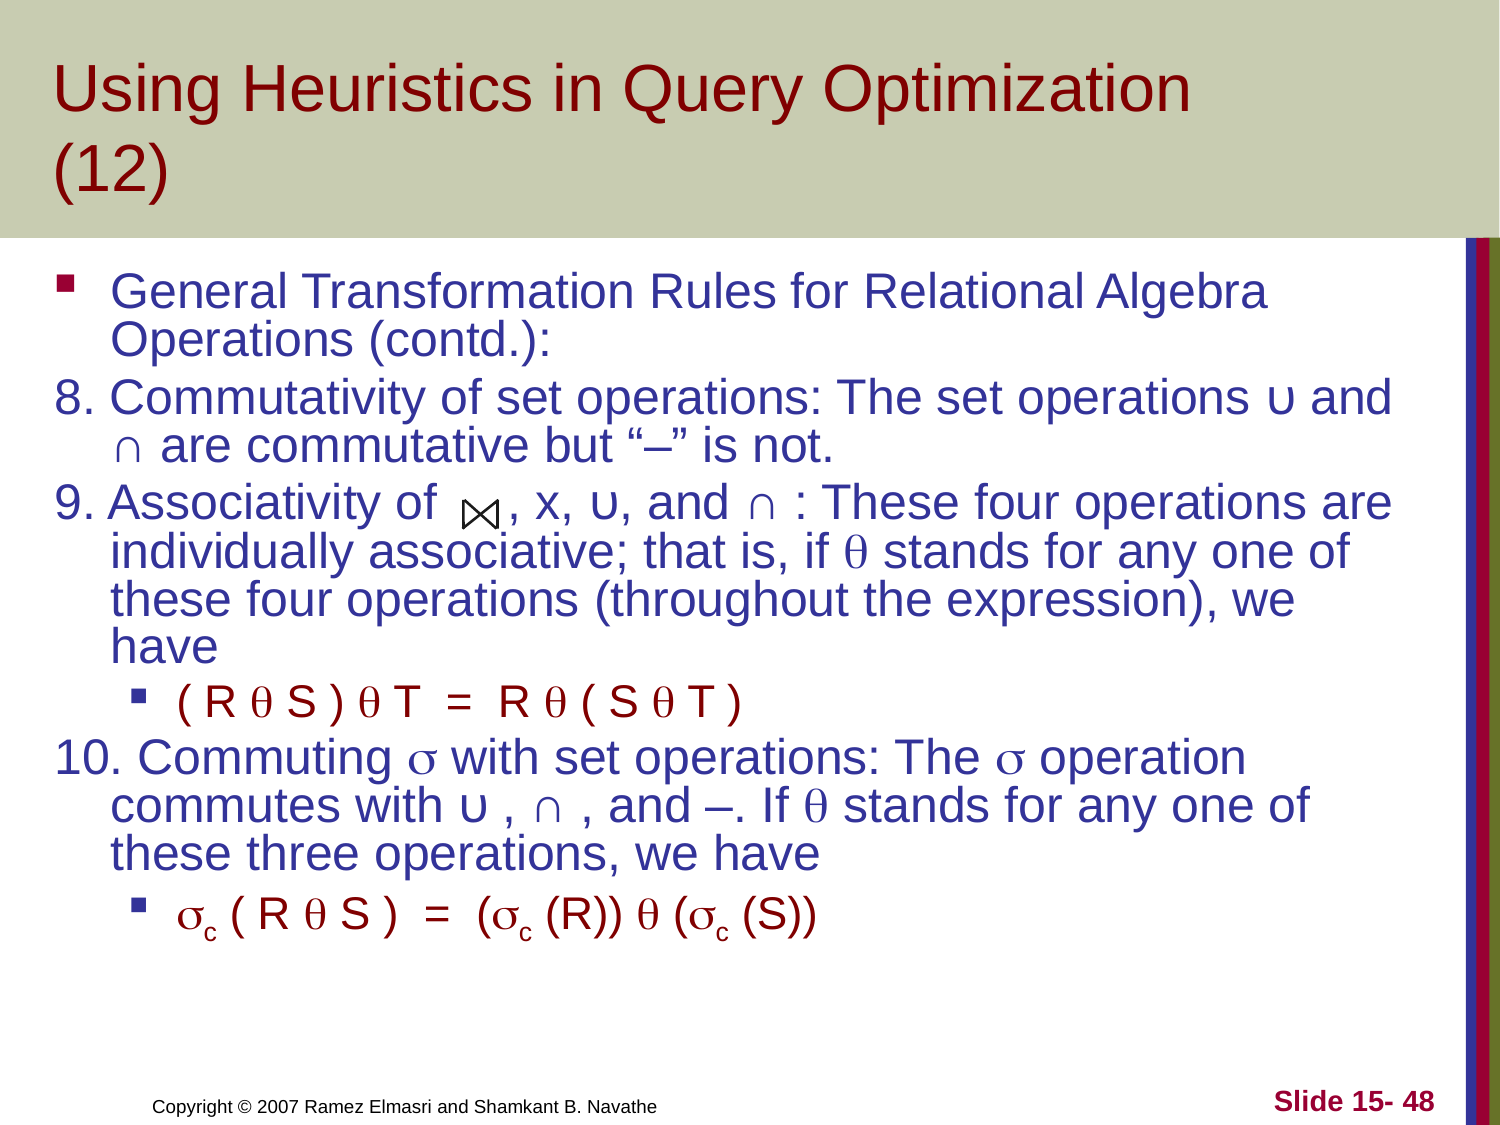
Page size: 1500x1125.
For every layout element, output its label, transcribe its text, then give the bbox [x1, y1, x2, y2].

slide_number Slide 15- 48 [1137, 1050, 1450, 1125]
title Using Heuristics in Query Optimization (12) [37, 49, 1317, 213]
list General Transformation Rules for Relational Algebra Operations (contd.): 8. Commutativity of set operations: The set operations υ and ∩ are commutative but “–” is not. 9. Associativity of , x, υ, and ∩ : These four operations are individually associative; that is, if q stands for any one of these four operations (throughout the expression), we have ( R q S ) q T = R q ( S q T ) 10. Commuting s with set operations: The s operation commutes with υ , ∩ , and –. If q stands for any one of these three operations, we have sc ( R q S ) = (sc (R)) q (sc (S)) [39, 262, 1400, 1013]
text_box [462, 499, 499, 529]
